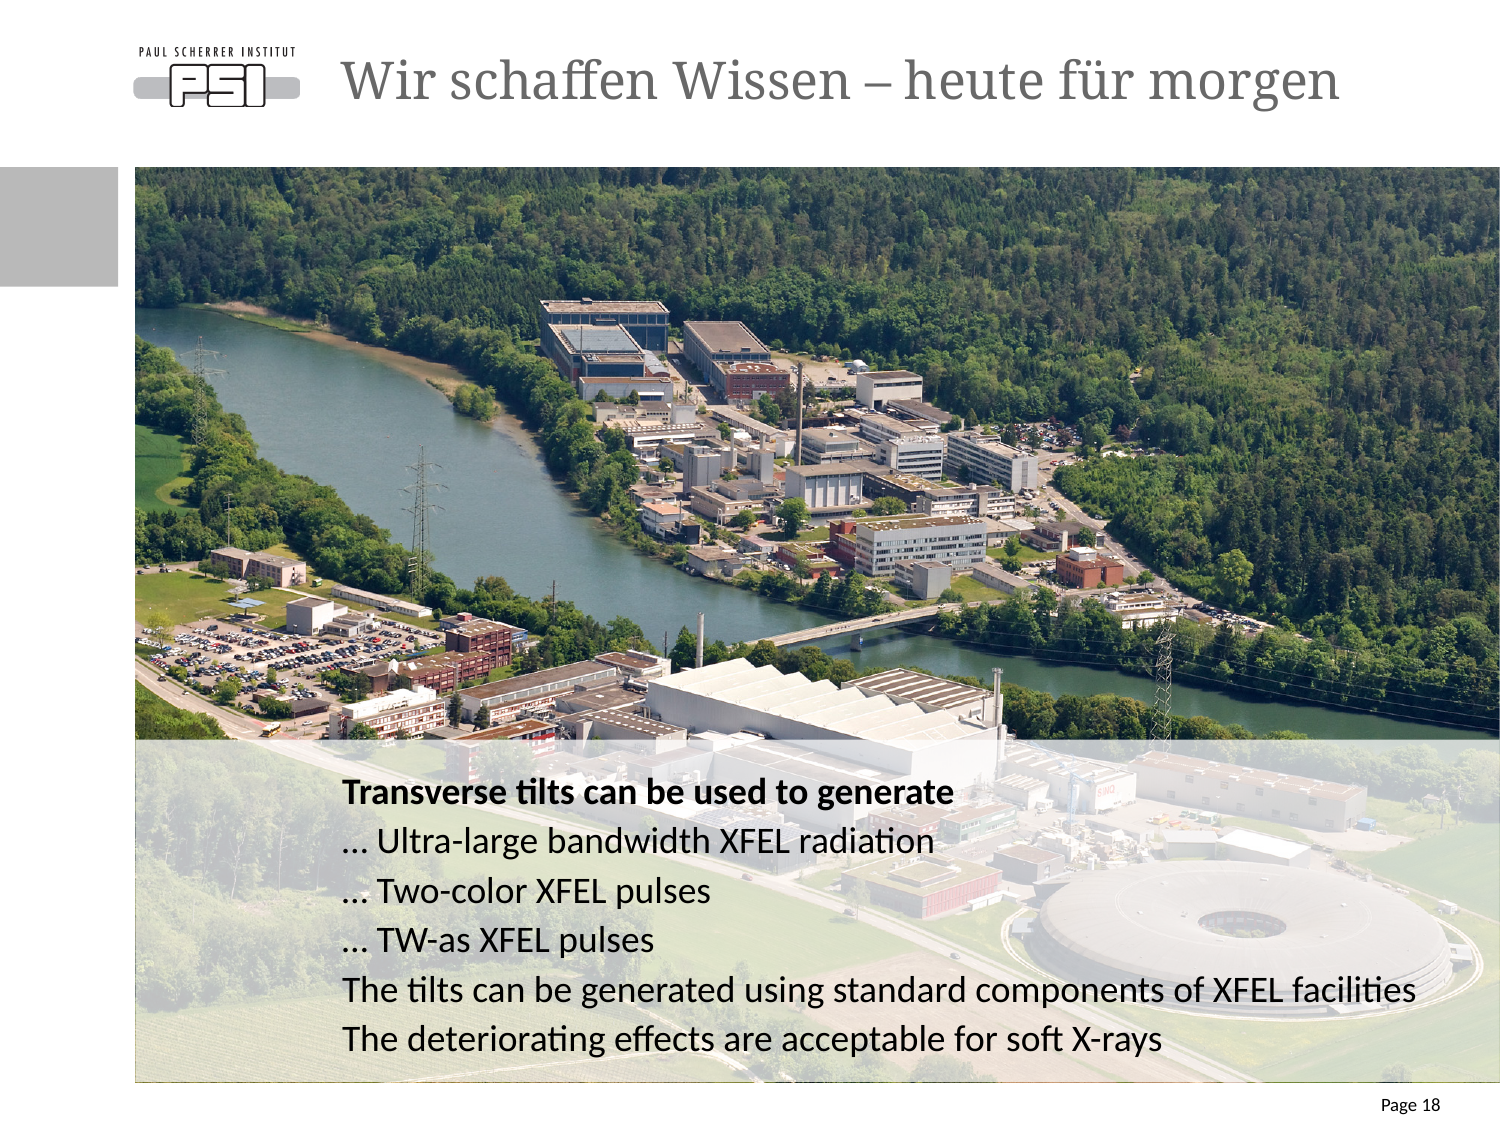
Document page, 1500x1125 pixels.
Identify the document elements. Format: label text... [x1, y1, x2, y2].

slide_number Page 18 [1346, 1092, 1441, 1125]
title Wir schaffen Wissen – heute für morgen [340, 47, 1442, 132]
list Transverse tilts can be used to generate … Ultra-large bandwidth XFEL radiation … Two-color XFEL pulses … TW-as XFEL pulses The tilts can be generated using standard components of XFEL facilities The deteriorating effects are acceptable for soft X-rays [135, 739, 1500, 1083]
picture [135, 167, 1500, 739]
